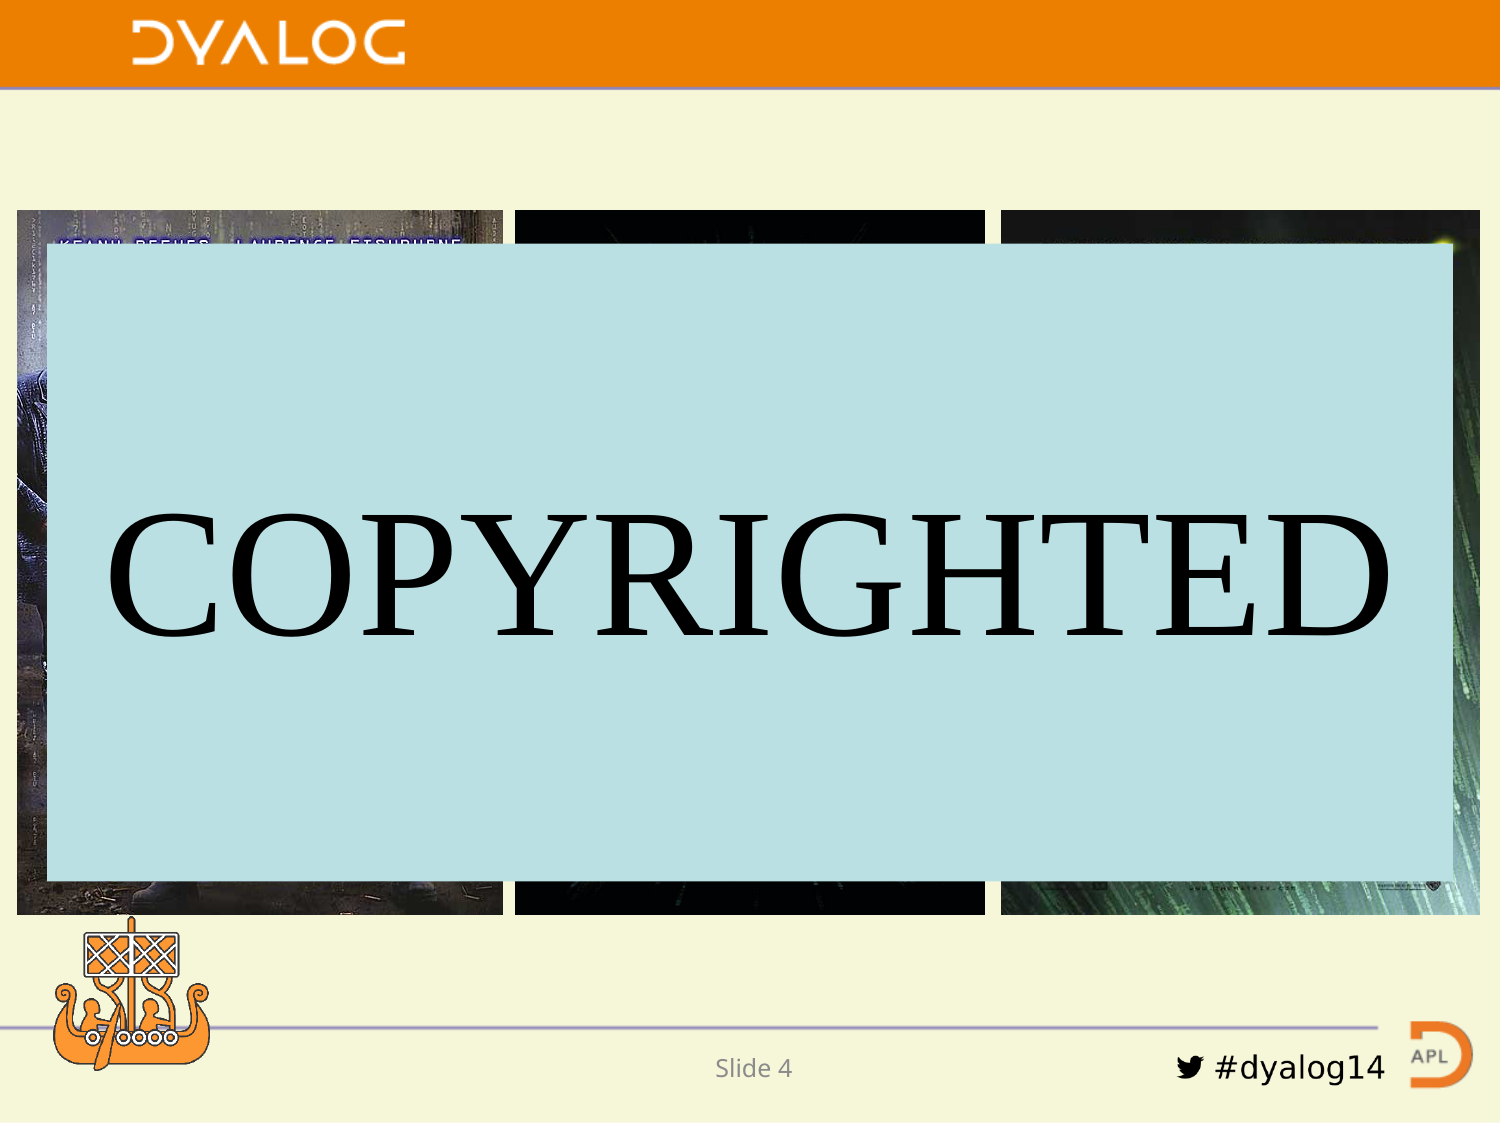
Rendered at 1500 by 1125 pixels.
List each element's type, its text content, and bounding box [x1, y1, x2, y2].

slide_number Slide 3 [585, 1039, 923, 1100]
text_box COPYRIGHTED [990, 243, 996, 882]
picture [0, 0, 1500, 1123]
